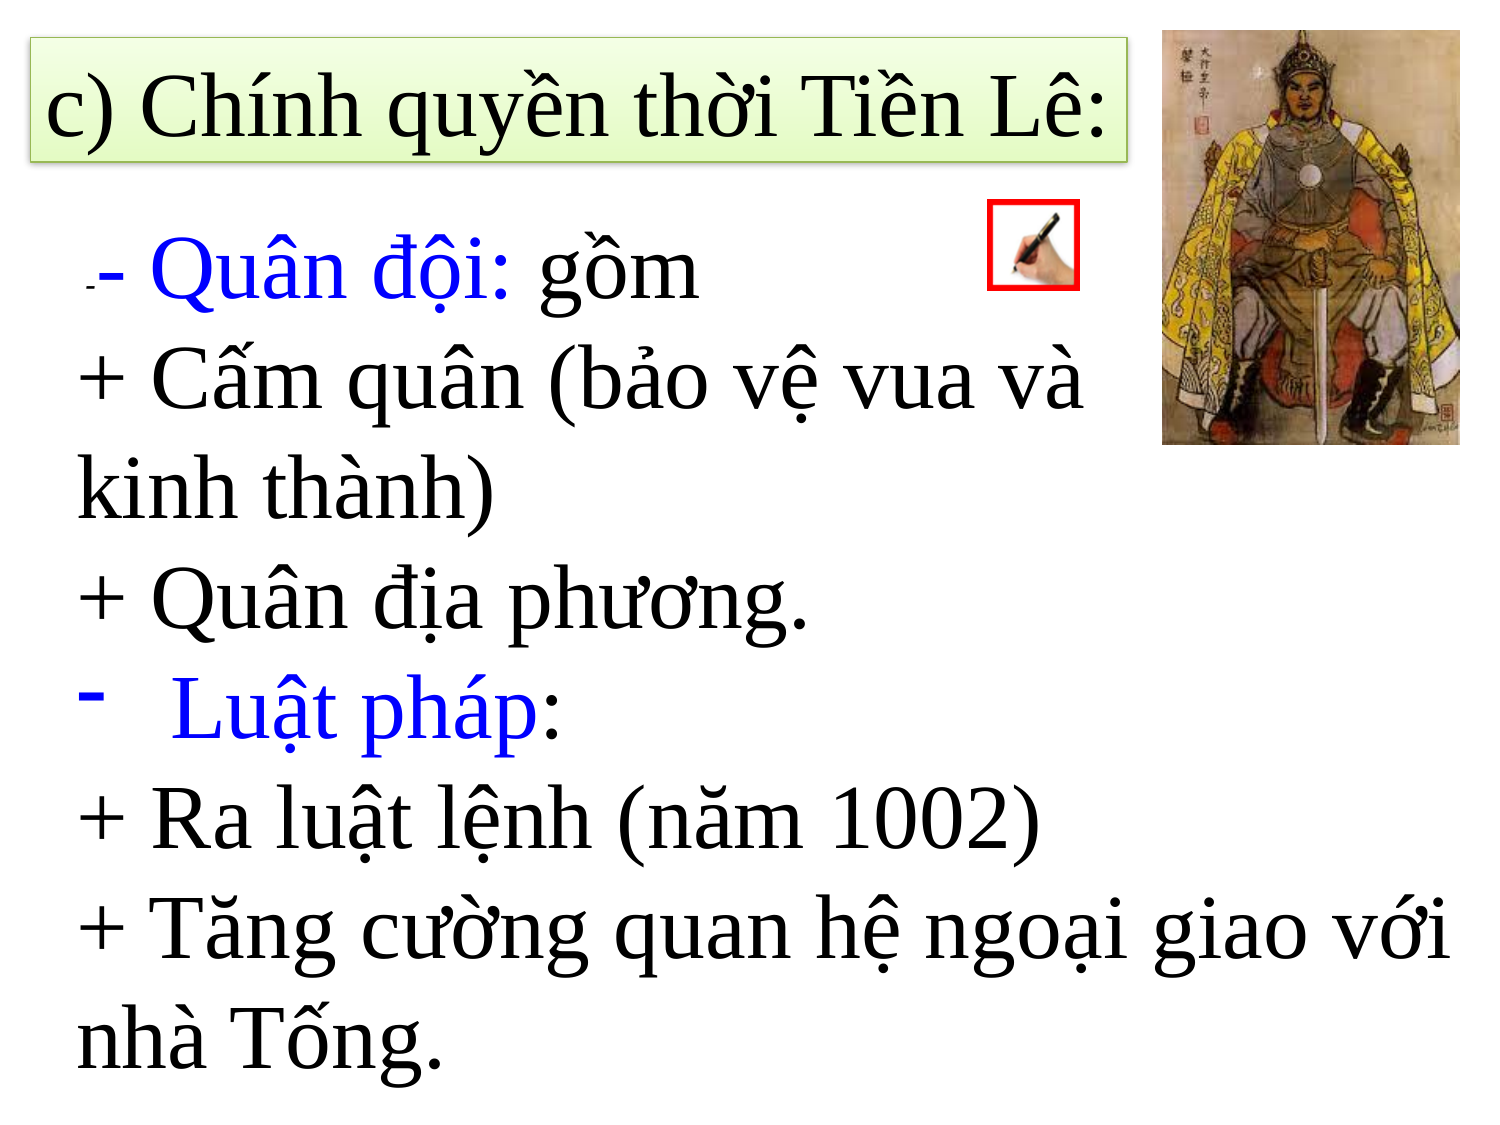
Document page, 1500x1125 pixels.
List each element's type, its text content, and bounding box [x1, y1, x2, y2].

picture [1162, 30, 1460, 445]
picture [987, 199, 1080, 291]
text_box c) Chính quyền thời Tiền Lê: [30, 37, 1128, 163]
text_box -- Quân đội: gồm + Cấm quân (bảo vệ vua và kinh thành) + Quân địa phương. Luật pháp: + Ra luật lệnh (năm 1002) + Tăng cường quan hệ ngoại giao với nhà Tống. [61, 200, 1500, 1125]
